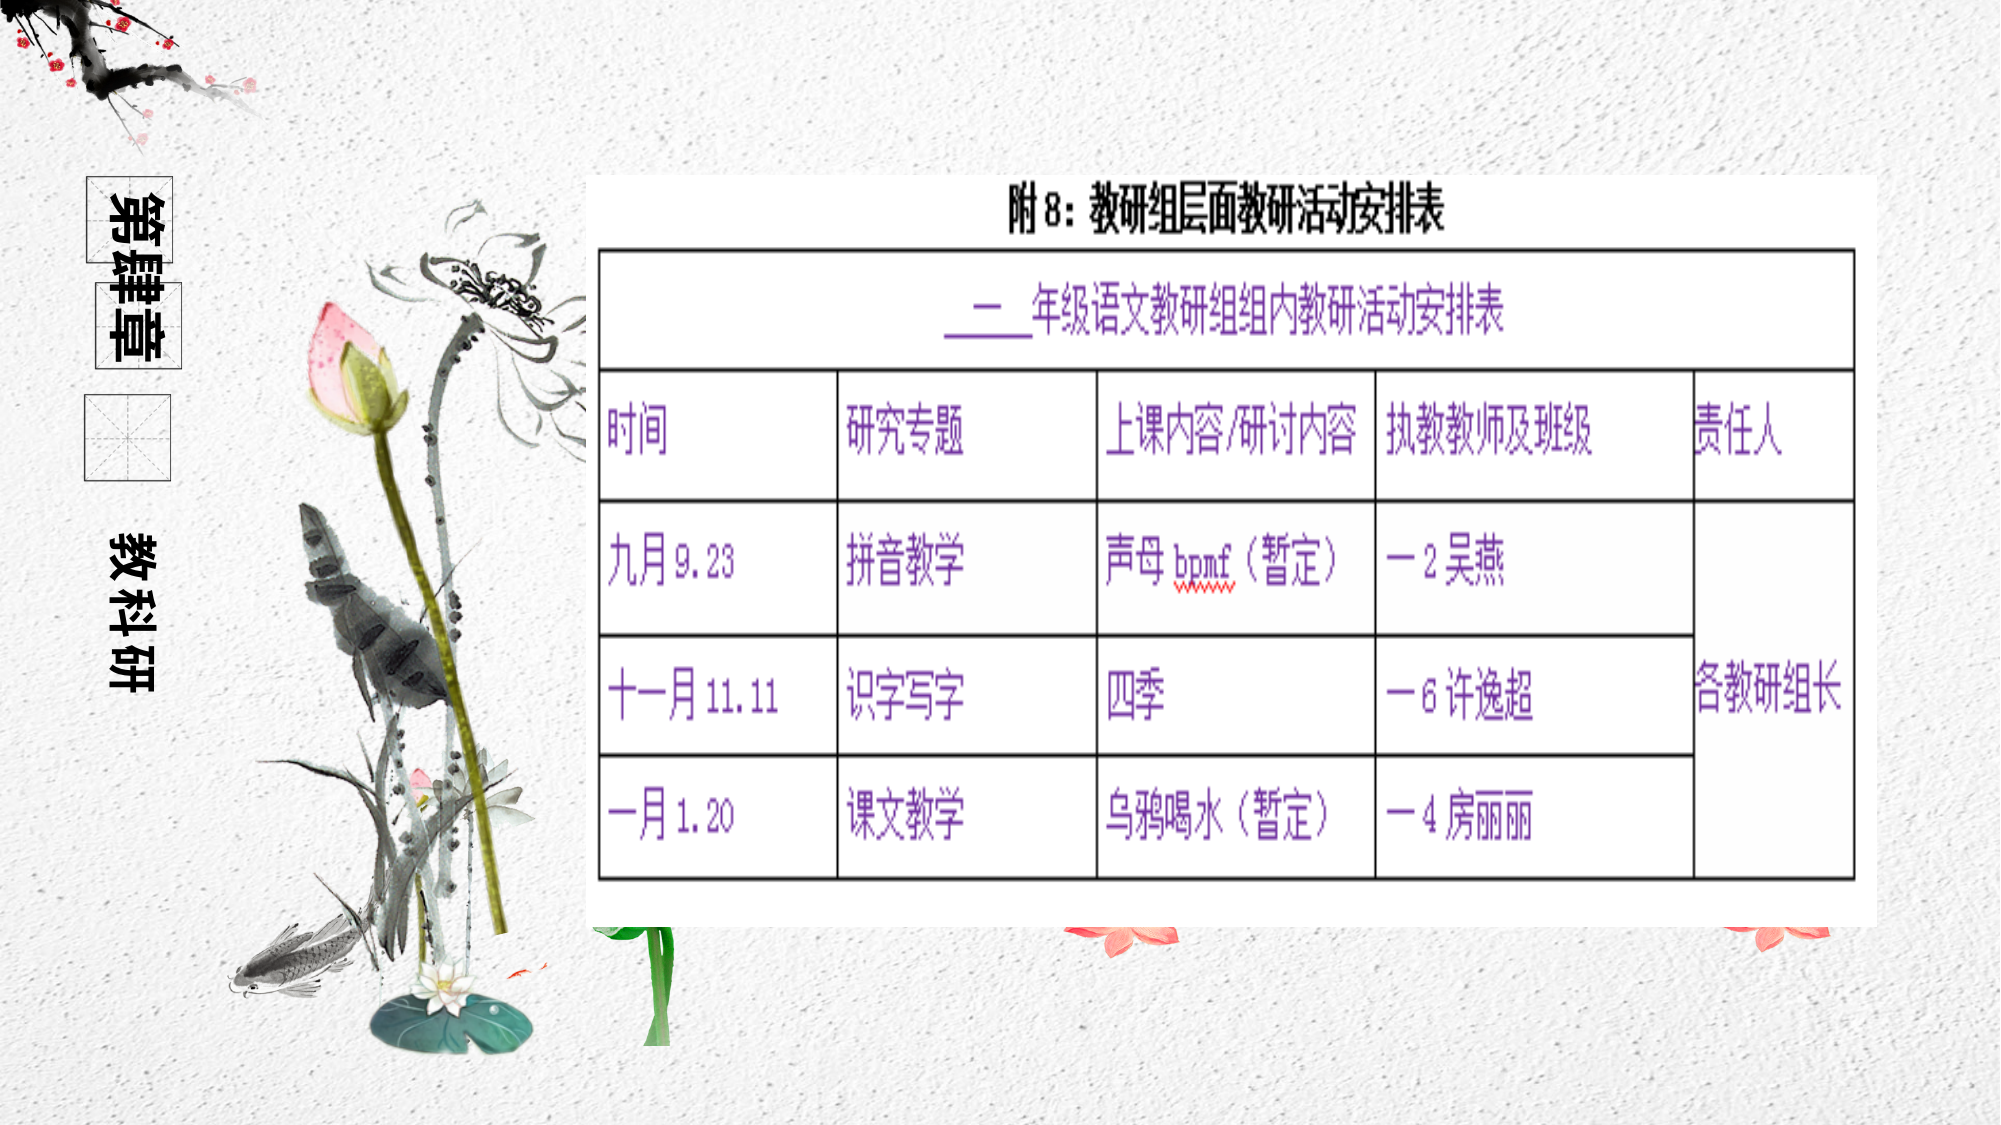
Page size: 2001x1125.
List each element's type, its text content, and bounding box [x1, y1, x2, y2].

picture [0, 0, 2000, 1125]
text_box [79, 172, 186, 486]
text_box 教科研 [90, 524, 172, 927]
